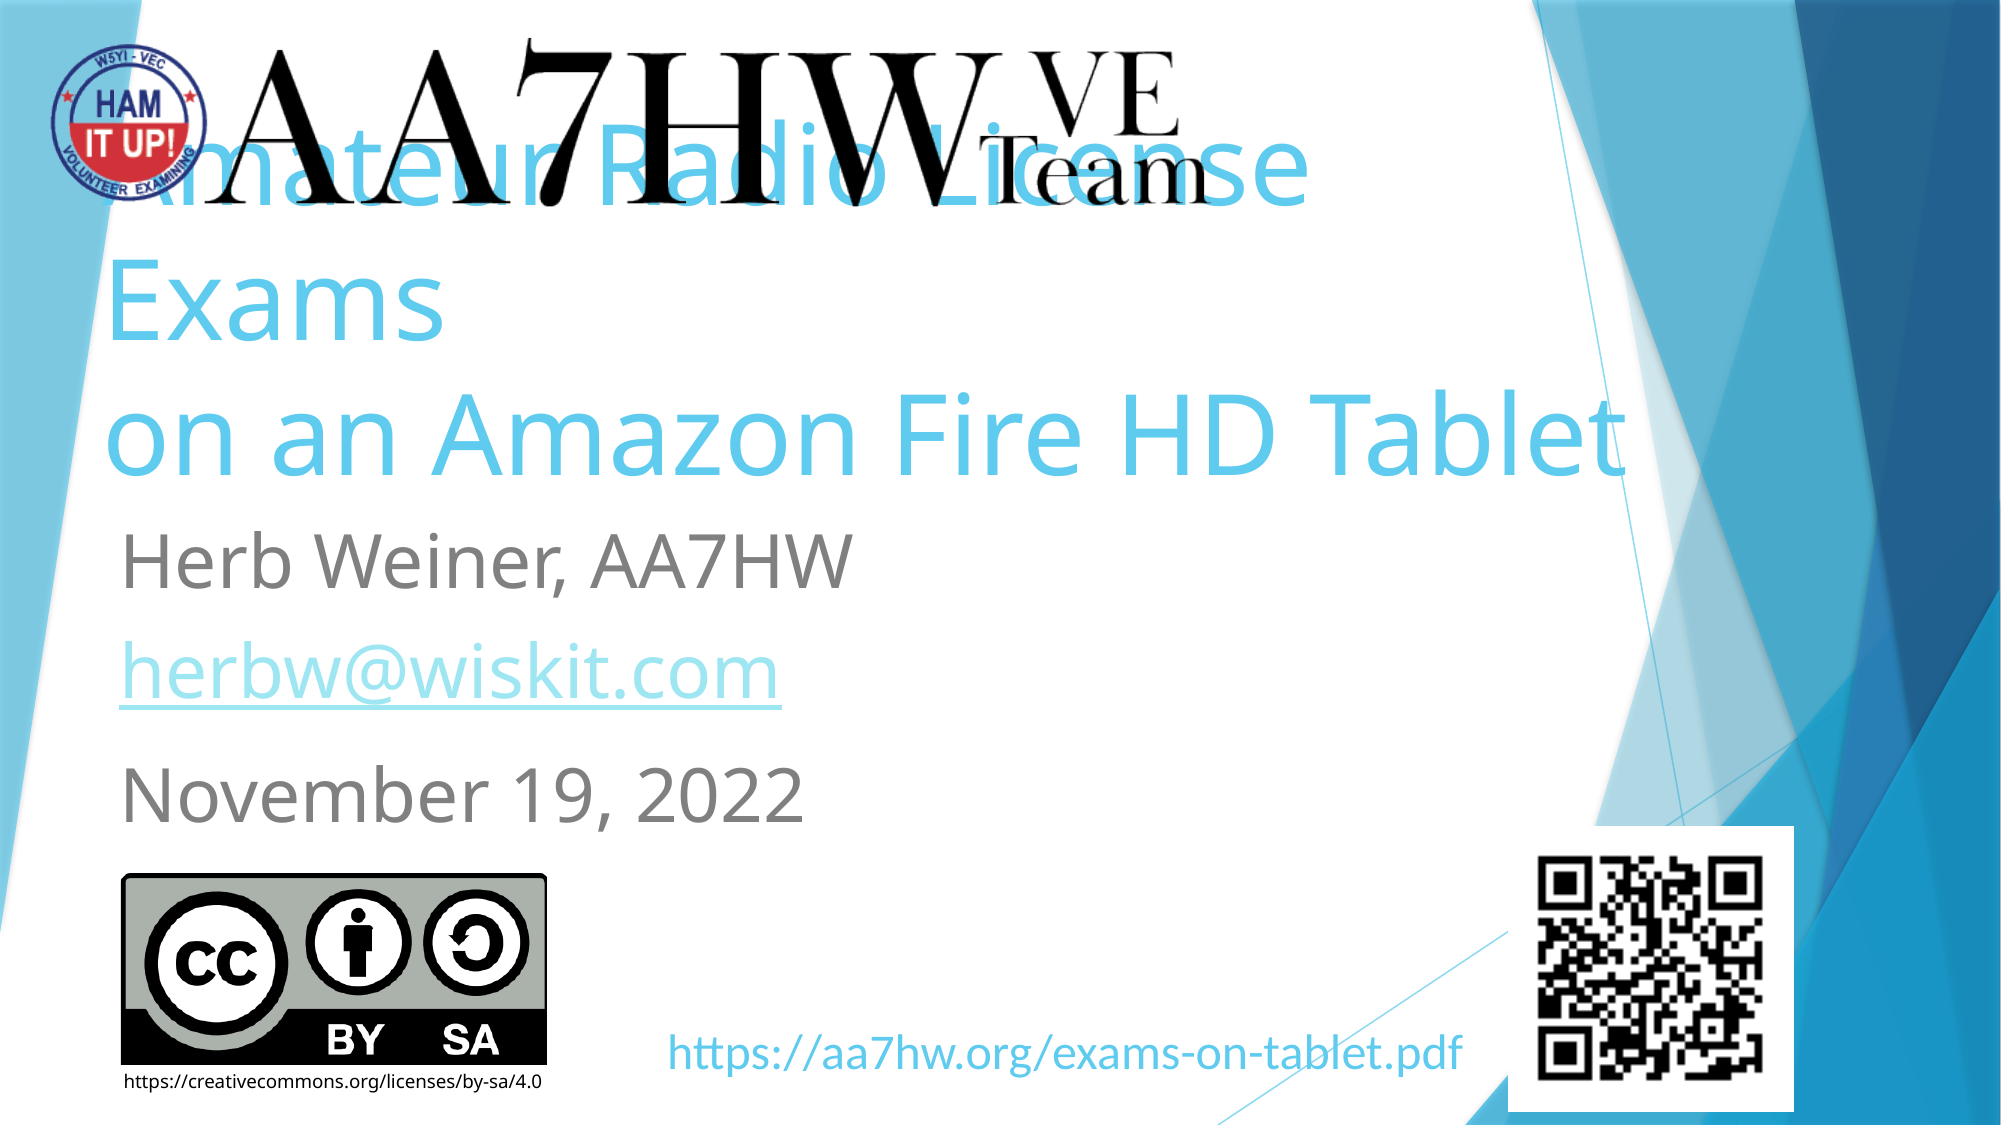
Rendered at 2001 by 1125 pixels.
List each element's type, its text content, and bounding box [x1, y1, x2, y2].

picture [120, 872, 548, 1065]
text_box Herb Weiner, AA7HW herbw@wiskit.com November 19, 2022 [104, 505, 1546, 889]
picture [1507, 825, 1794, 1112]
text_box https://creativecommons.org/licenses/by-sa/4.0 [108, 1062, 559, 1100]
text_box https://aa7hw.org/exams-on-tablet.pdf [614, 1012, 1491, 1117]
picture [29, 35, 1231, 229]
title Amateur Radio License Exams on an Amazon Fire HD Tablet [87, 220, 1696, 506]
